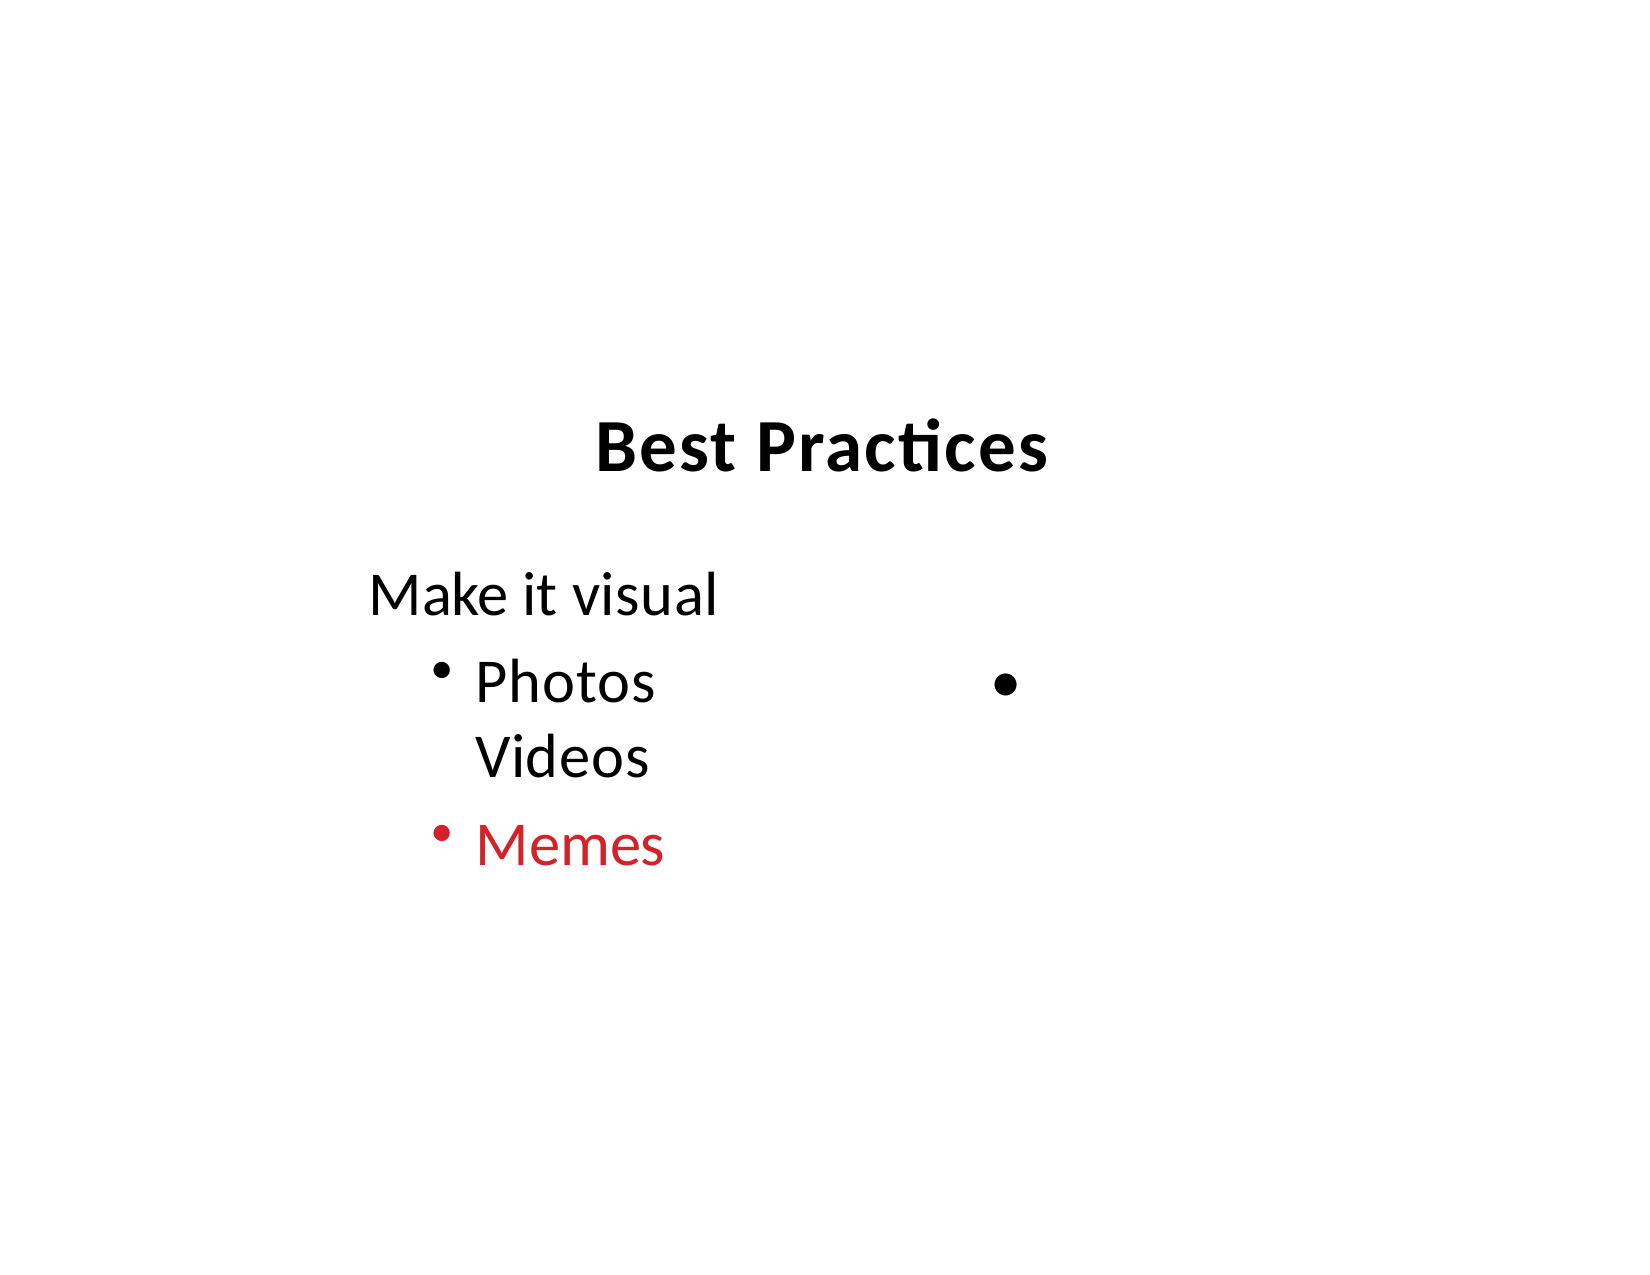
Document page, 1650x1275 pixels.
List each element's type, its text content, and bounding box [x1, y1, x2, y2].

title Best Practices [593, 394, 1057, 610]
text_box Make it visual Photos • Videos Memes [366, 538, 1100, 878]
